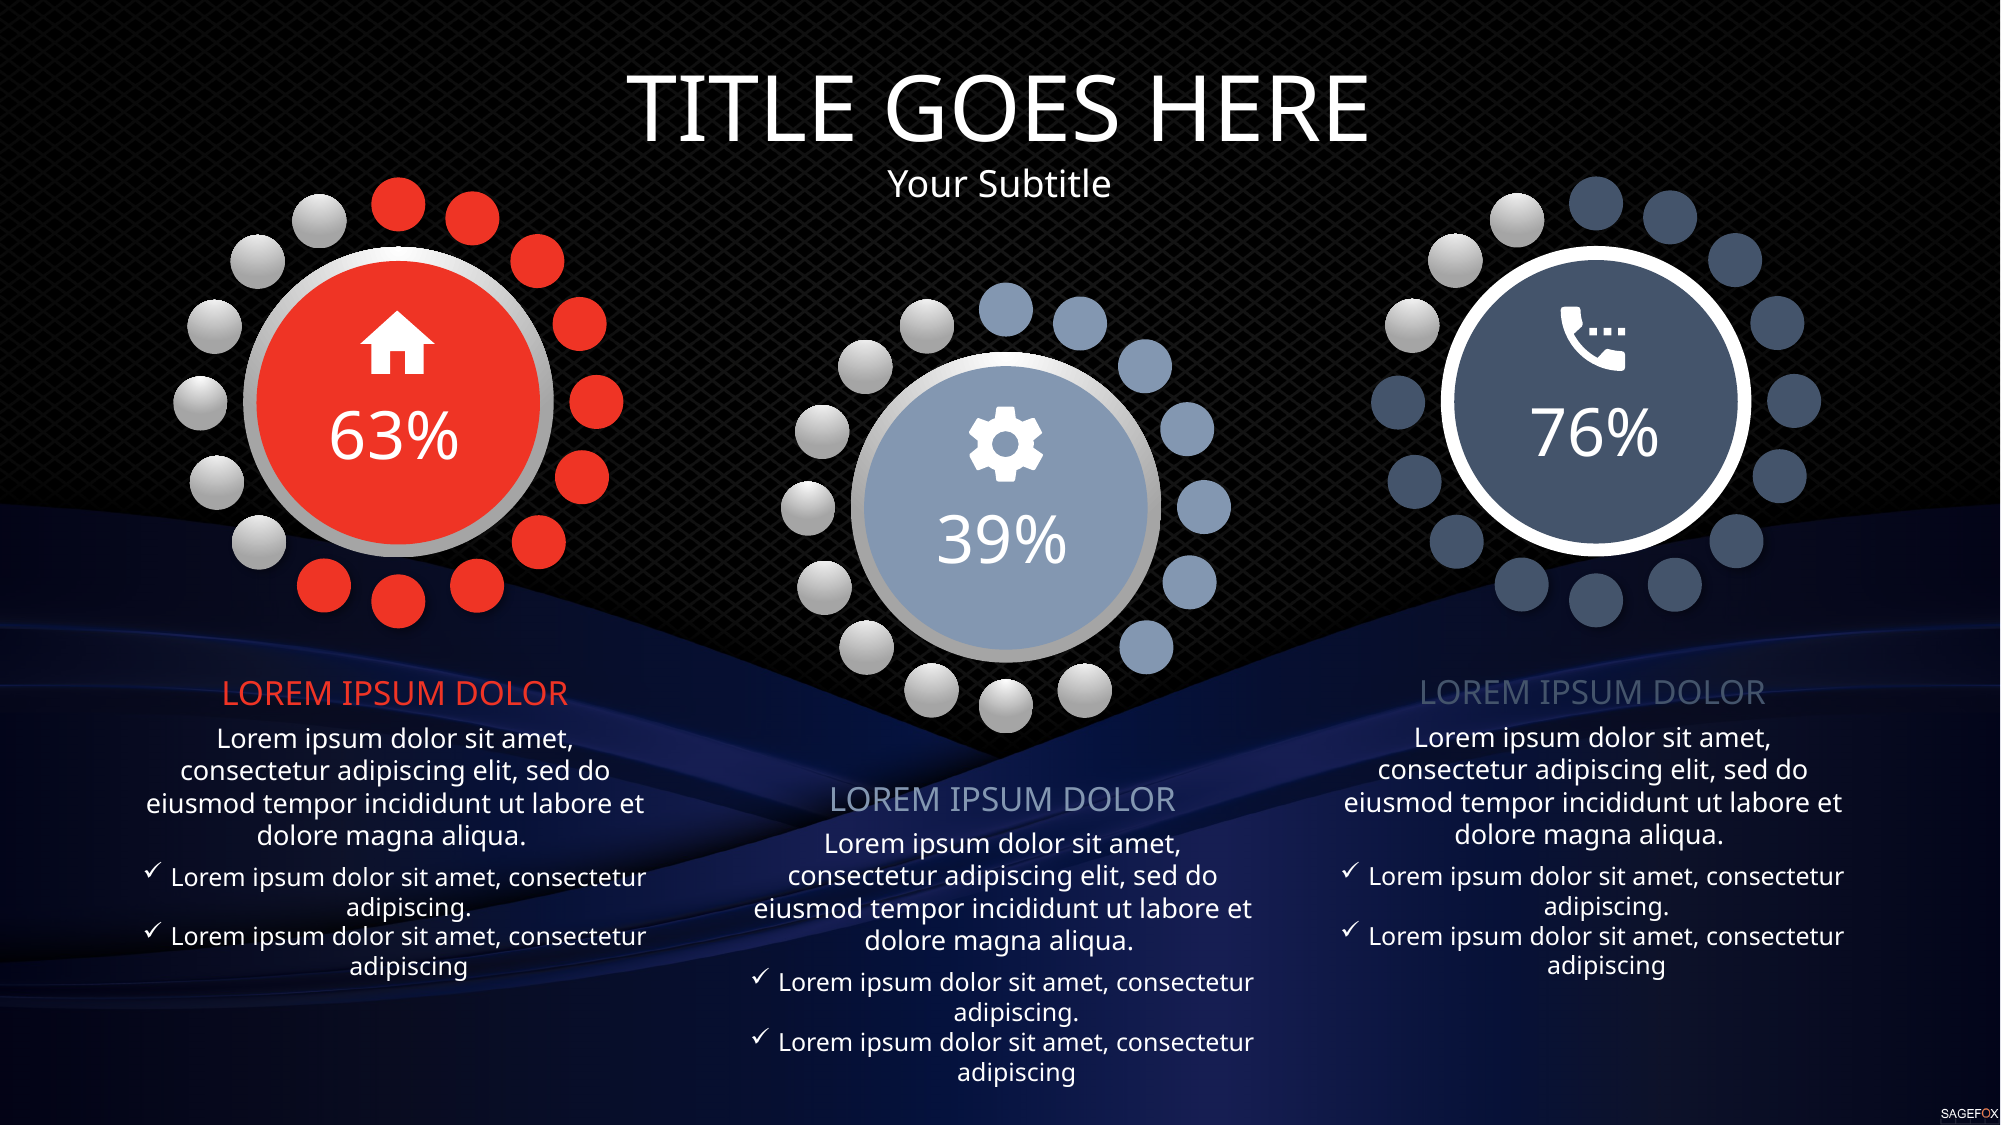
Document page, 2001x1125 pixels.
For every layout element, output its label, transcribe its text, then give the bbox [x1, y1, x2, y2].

text_box [1052, 295, 1109, 352]
text_box [370, 573, 427, 630]
text_box [449, 558, 506, 614]
text_box [1752, 448, 1808, 505]
text_box [1175, 479, 1233, 536]
text_box TITLE GOES HERE Your Subtitle [548, 42, 1452, 212]
text_box [1123, 624, 1175, 676]
text_box [1370, 374, 1427, 431]
text_box [780, 480, 837, 537]
text_box [898, 298, 956, 352]
text_box [1162, 554, 1218, 611]
text_box [1642, 189, 1699, 245]
text_box [794, 404, 850, 461]
text_box [230, 519, 283, 571]
text_box [554, 449, 611, 506]
text_box [977, 678, 1034, 735]
picture [0, 0, 2001, 1125]
text_box [515, 518, 567, 571]
text_box [513, 233, 566, 284]
text_box [172, 375, 229, 432]
text_box [1568, 175, 1625, 232]
text_box LOREM IPSUM DOLOR Lorem ipsum dolor sit amet, consectetur adipiscing elit, sed do eiusmod tempor incididunt ut labore et dolore magna aliqua. Lorem ipsum dolor sit amet, consectetur adipiscing. Lorem ipsum dolor sit amet, consectetur adipiscing [1321, 664, 1864, 1018]
text_box [1752, 295, 1806, 352]
text_box [1427, 232, 1479, 285]
text_box [1056, 663, 1113, 719]
text_box [186, 298, 243, 355]
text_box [243, 246, 554, 558]
text_box [1384, 297, 1440, 354]
text_box [1711, 232, 1764, 283]
text_box [568, 373, 625, 430]
text_box [838, 625, 891, 676]
text_box [444, 190, 501, 246]
text_box [188, 454, 243, 511]
text_box [1489, 192, 1546, 245]
text_box [1713, 517, 1765, 570]
text_box [977, 281, 1034, 338]
text_box [1120, 338, 1174, 389]
text_box [370, 176, 427, 233]
text_box [1568, 572, 1625, 629]
text_box [1646, 557, 1703, 613]
text_box [1766, 372, 1823, 429]
text_box [1162, 401, 1216, 458]
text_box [850, 352, 1162, 663]
text_box [1428, 519, 1481, 570]
text_box [295, 558, 353, 614]
text_box [796, 559, 850, 617]
text_box [903, 663, 960, 719]
text_box [291, 193, 348, 246]
text_box [229, 233, 281, 286]
text_box [1493, 557, 1550, 613]
text_box [1386, 453, 1440, 510]
text_box LOREM IPSUM DOLOR Lorem ipsum dolor sit amet, consectetur adipiscing elit, sed do eiusmod tempor incididunt ut labore et dolore magna aliqua. Lorem ipsum dolor sit amet, consectetur adipiscing. Lorem ipsum dolor sit amet, consectetur adipiscing [731, 770, 1274, 1124]
text_box LOREM IPSUM DOLOR Lorem ipsum dolor sit amet, consectetur adipiscing elit, sed do eiusmod tempor incididunt ut labore et dolore magna aliqua. Lorem ipsum dolor sit amet, consectetur adipiscing. Lorem ipsum dolor sit amet, consectetur adipiscing [124, 665, 666, 1019]
text_box [554, 295, 608, 352]
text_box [1440, 245, 1752, 557]
text_box [837, 339, 889, 391]
